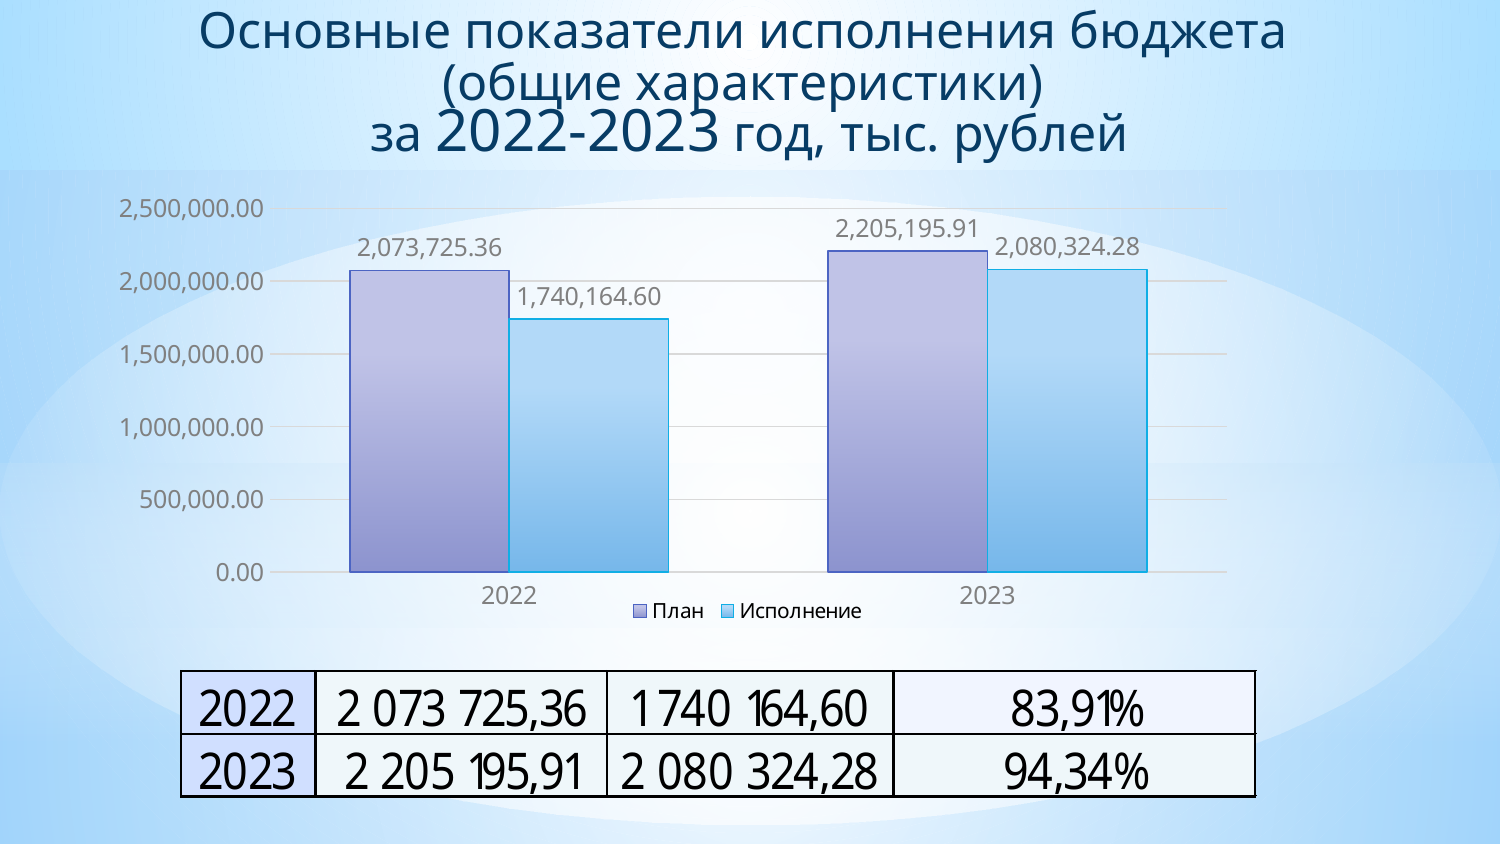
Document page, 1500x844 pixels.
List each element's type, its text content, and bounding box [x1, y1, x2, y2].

text_box Основные показатели исполнения бюджета (общие характеристики) за 2022-2023 год, тыс. рублей [0, 0, 1500, 170]
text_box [147, 669, 1289, 844]
chart [0, 185, 1406, 635]
